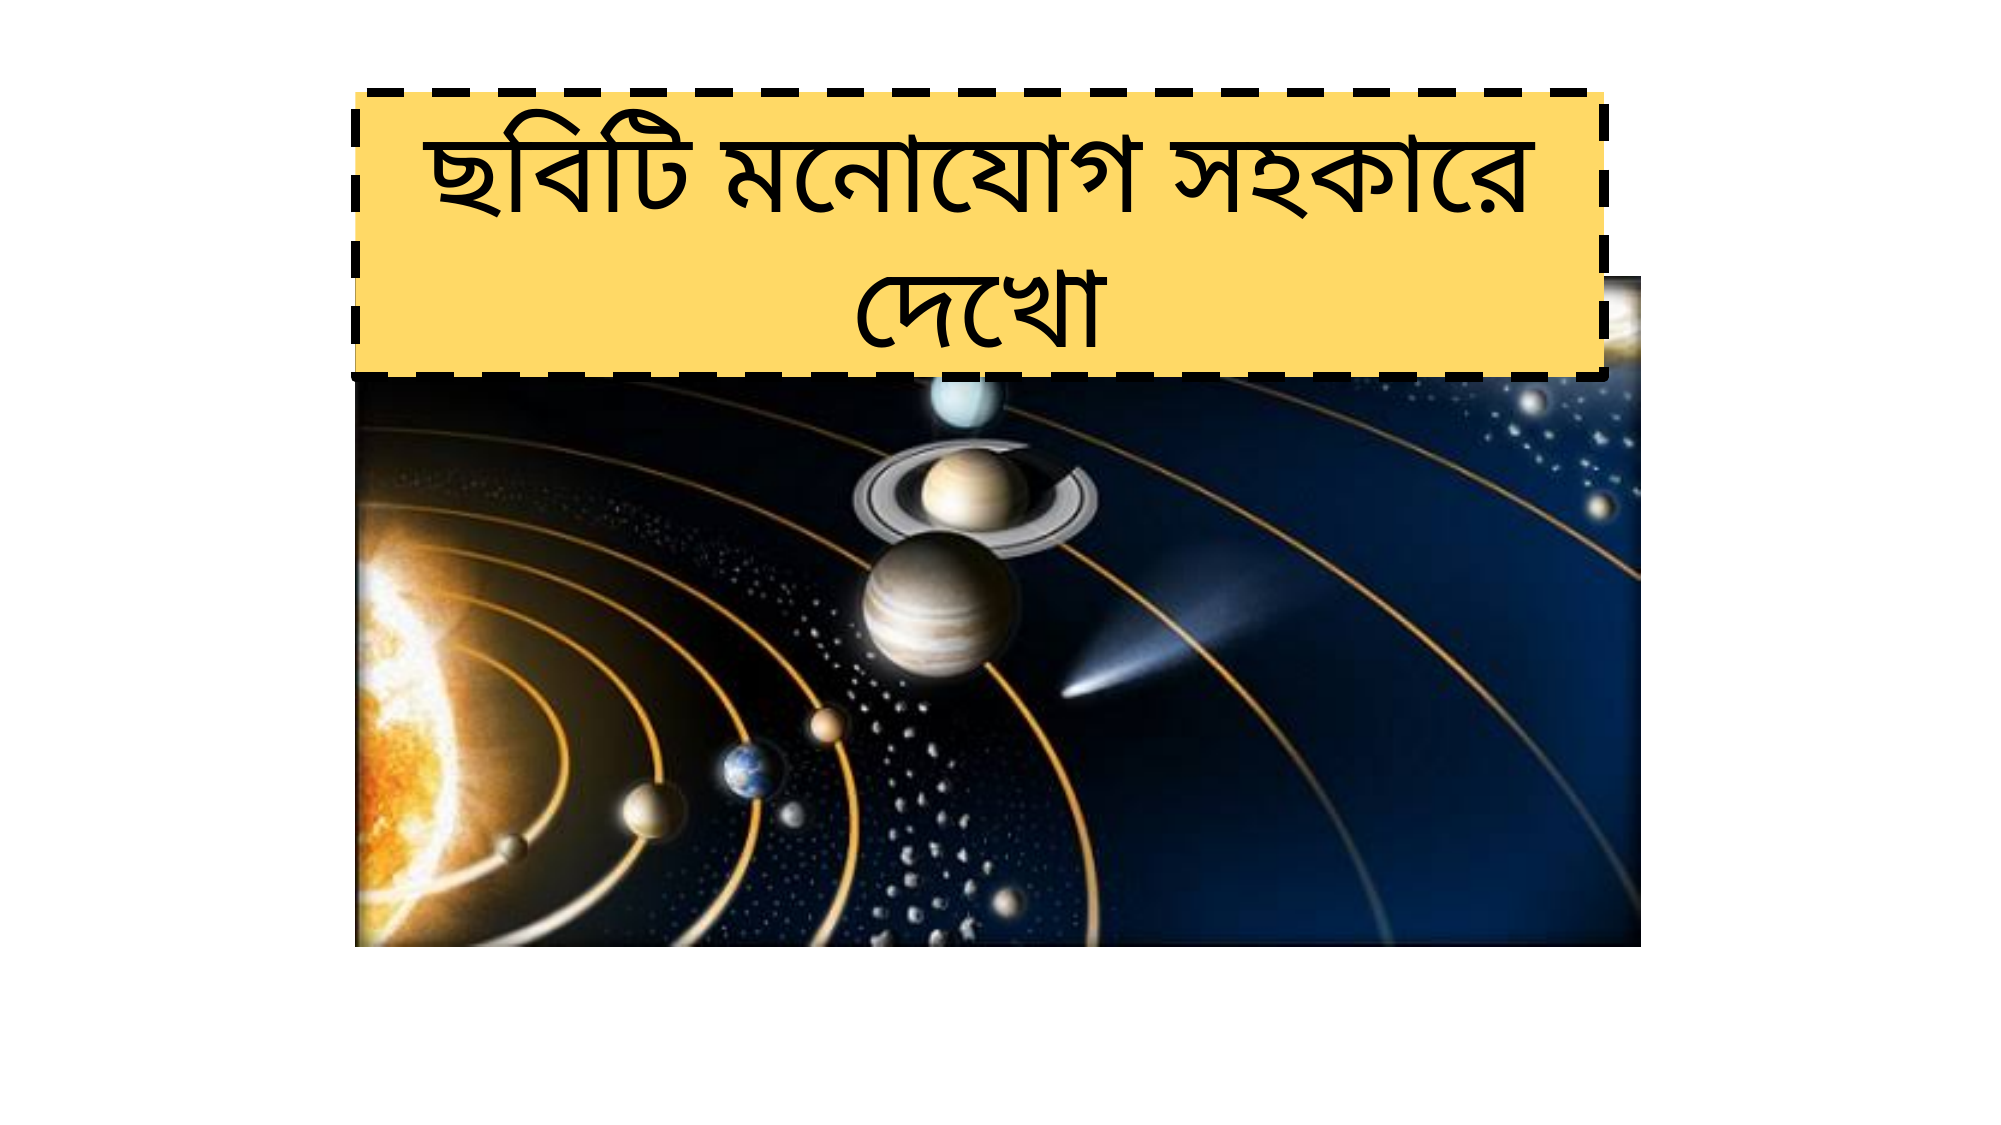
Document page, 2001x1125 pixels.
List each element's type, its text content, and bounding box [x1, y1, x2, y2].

text_box ছবিটি মনোযোগ সহকারে দেখো [355, 92, 1604, 276]
picture [355, 276, 1641, 947]
